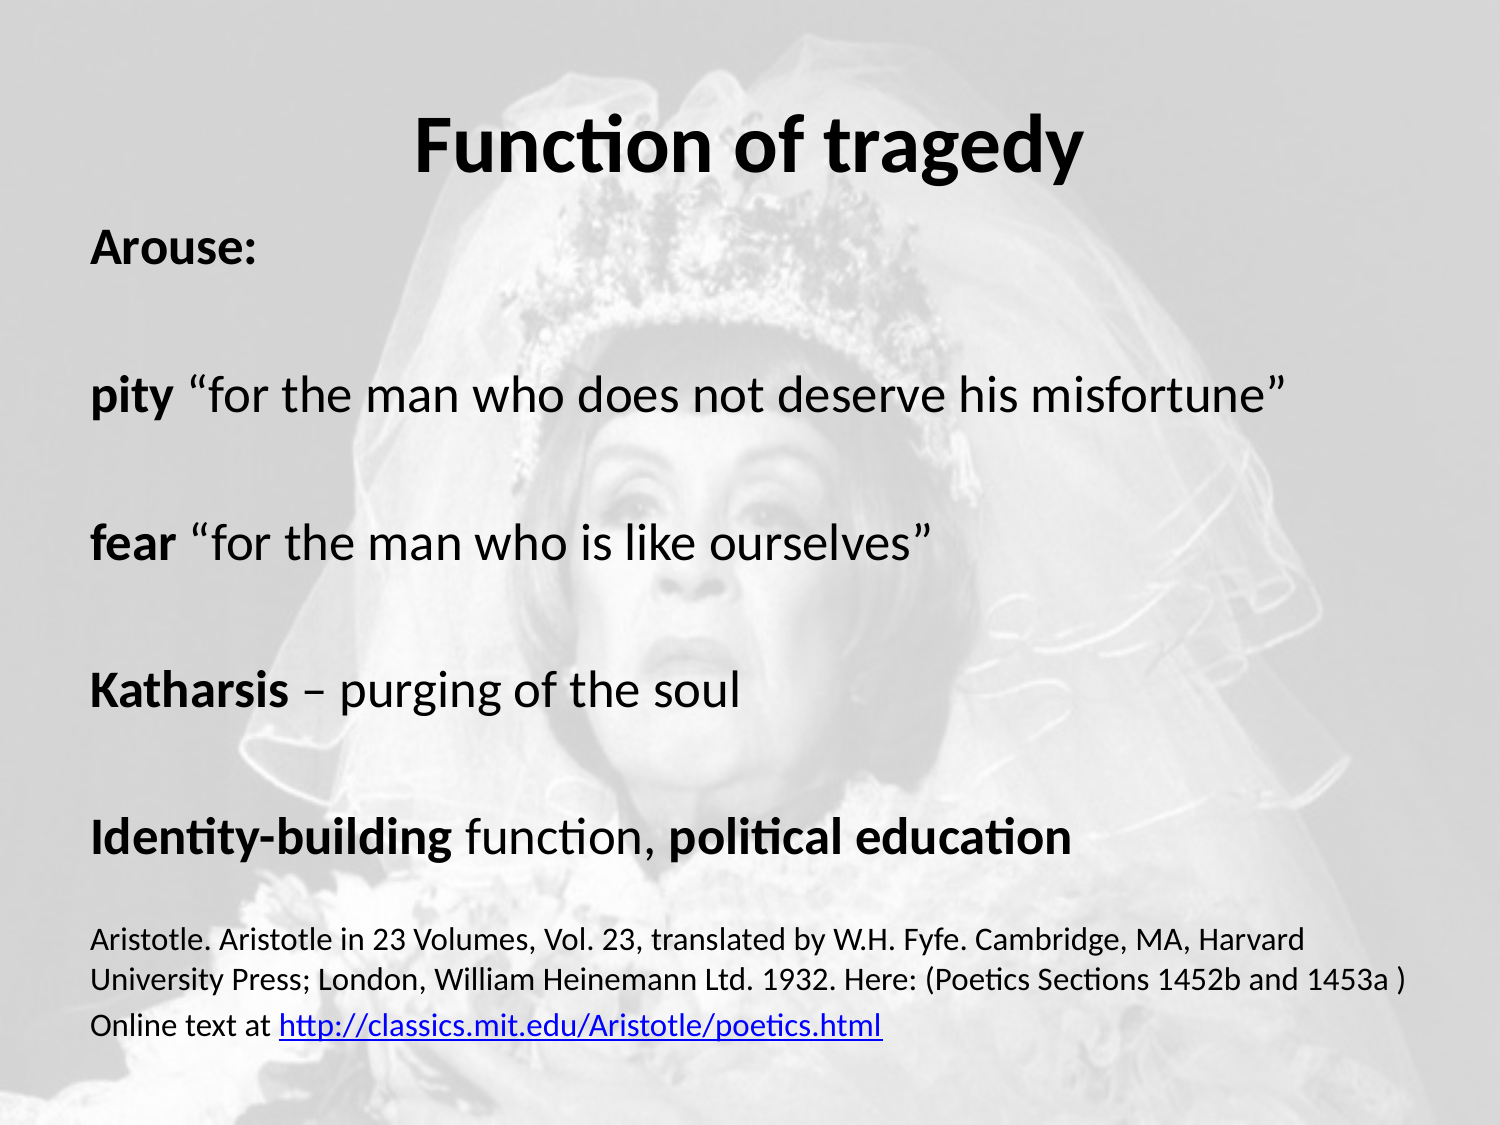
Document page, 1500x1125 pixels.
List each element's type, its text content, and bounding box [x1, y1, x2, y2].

title Function of tragedy [75, 45, 1425, 204]
list Arouse: pity “for the man who does not deserve his misfortune” fear “for the man who is like ourselves” Katharsis – purging of the soul Identity-building function, political education Aristotle. Aristotle in 23 Volumes, Vol. 23, translated by W.H. Fyfe. Cambridge, MA, Harvard University Press; London, William Heinemann Ltd. 1932. Here: (Poetics Sections 1452b and 1453a ) Online text at http://classics.mit.edu/Aristotle/poetics.html [75, 204, 1425, 1063]
